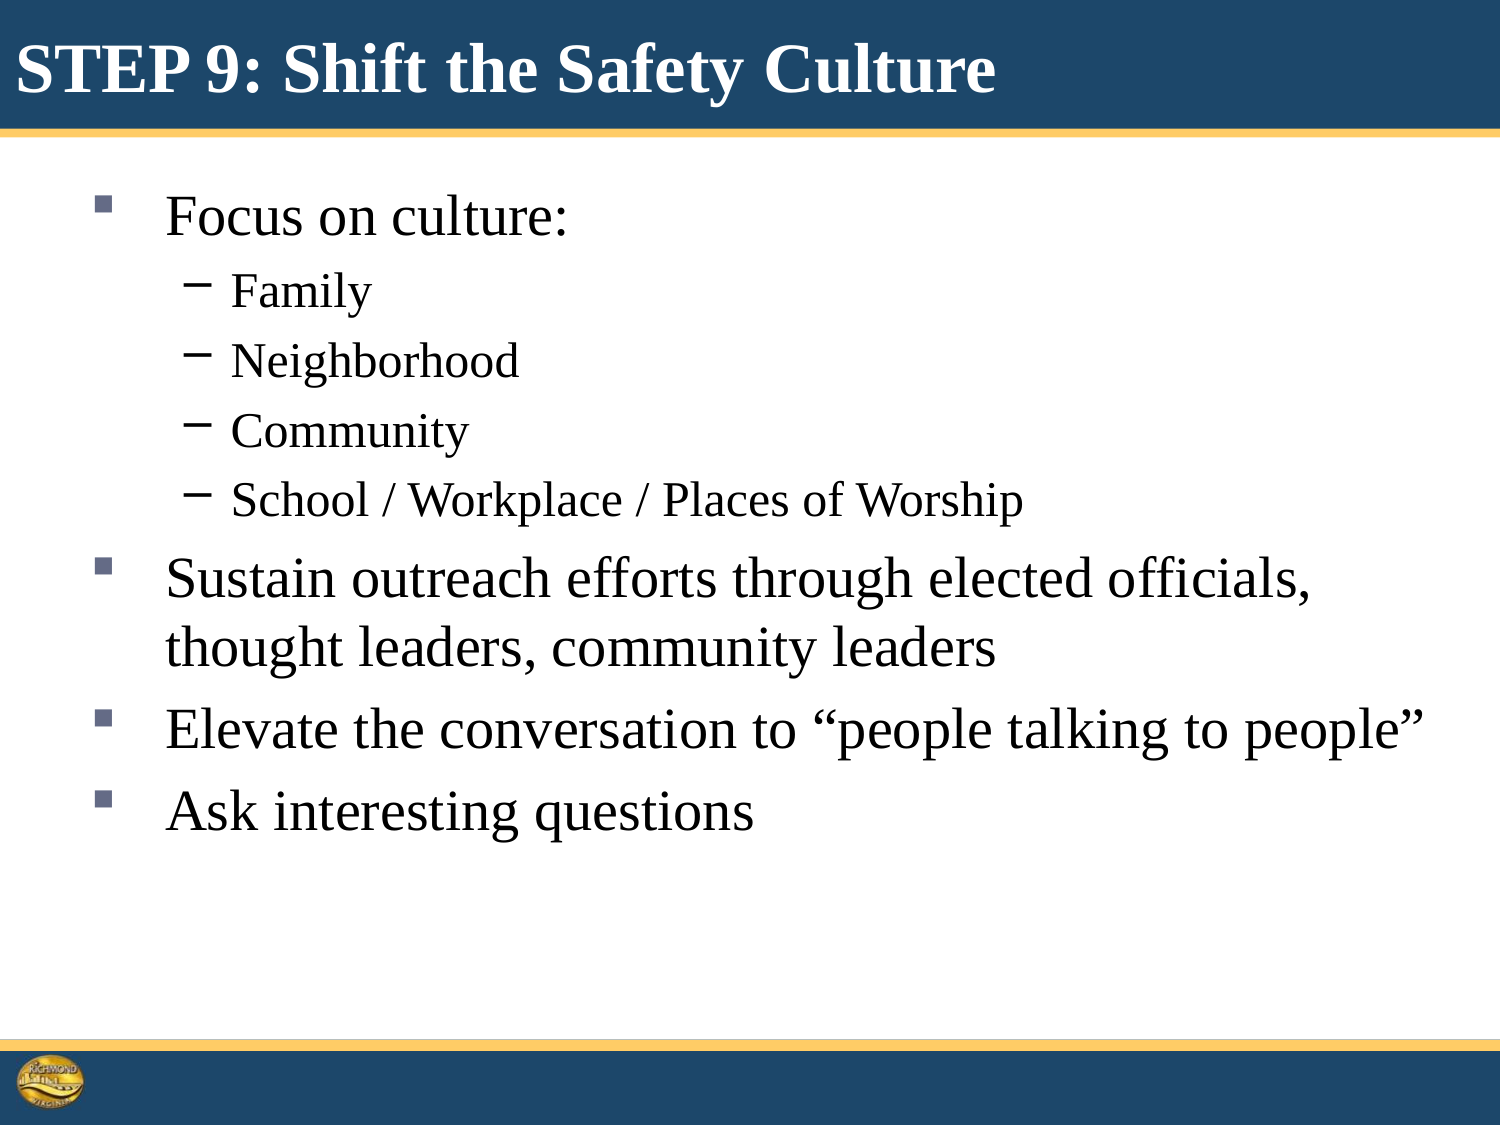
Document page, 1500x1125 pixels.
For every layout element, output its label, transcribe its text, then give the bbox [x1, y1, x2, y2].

list Focus on culture: Family Neighborhood Community School / Workplace / Places of Worship Sustain outreach efforts through elected officials, thought leaders, community leaders Elevate the conversation to “people talking to people” Ask interesting questions [74, 169, 1451, 1006]
picture [16, 1054, 86, 1111]
title STEP 9: Shift the Safety Culture [0, 0, 1500, 129]
